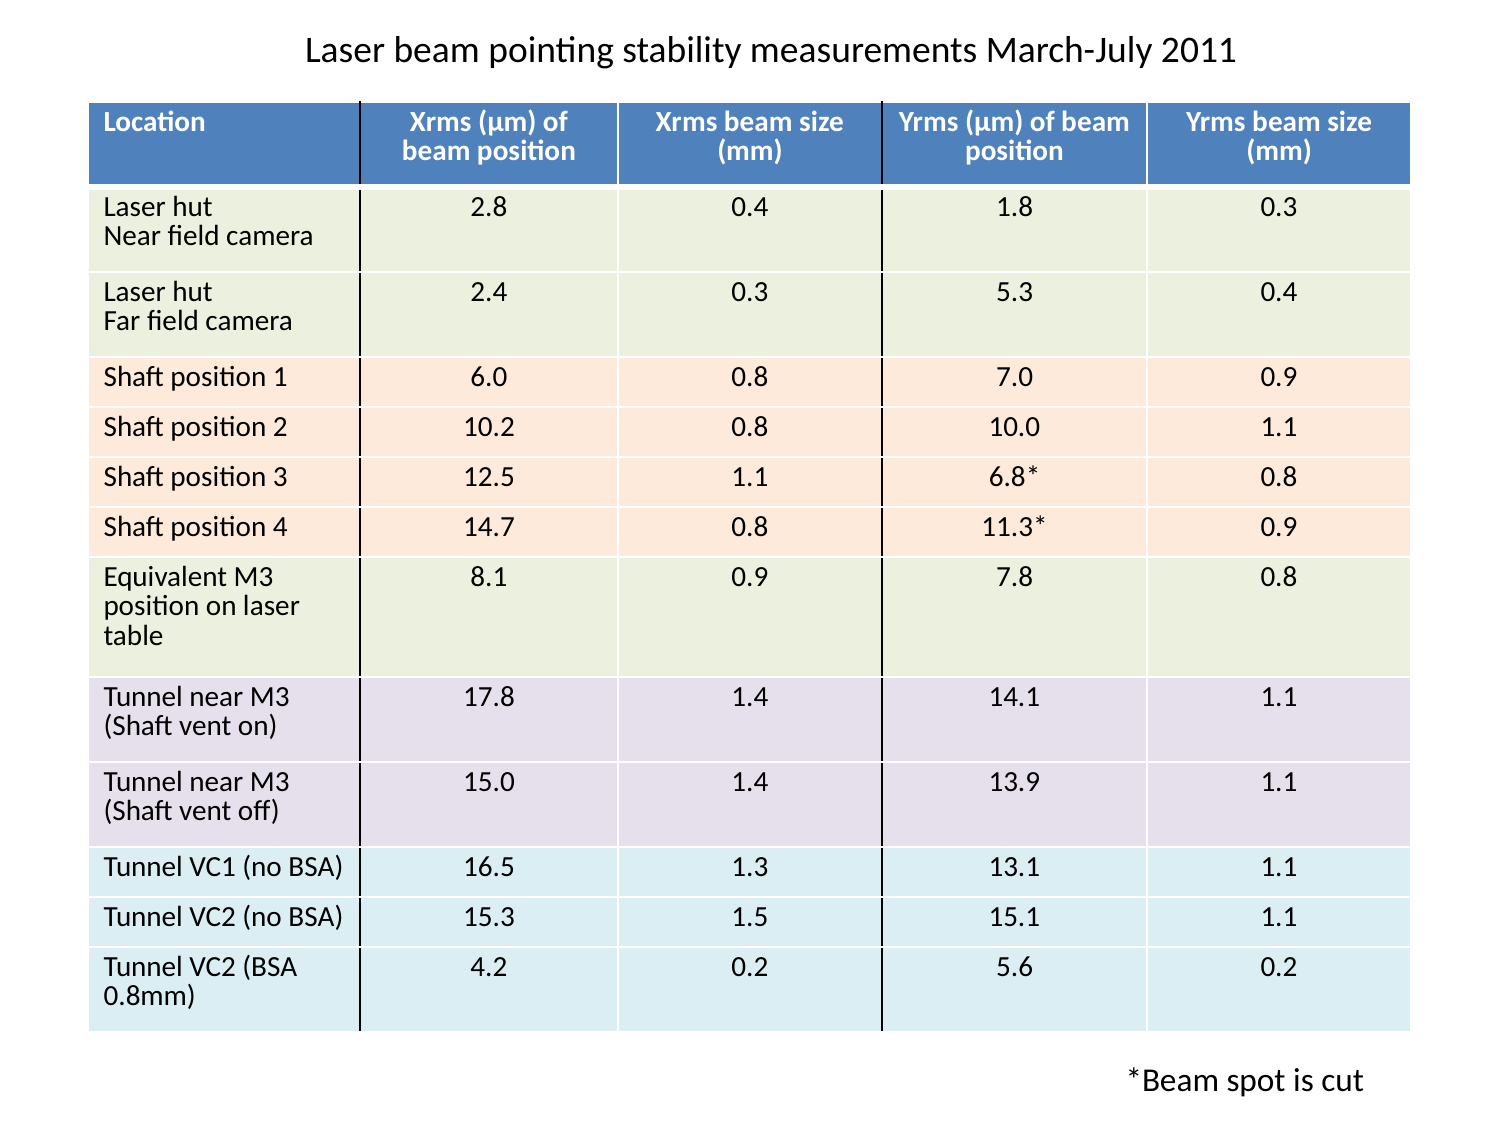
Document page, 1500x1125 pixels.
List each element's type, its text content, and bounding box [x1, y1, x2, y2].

table_cell 1.4 [619, 763, 881, 846]
table_cell 10.2 [361, 408, 617, 456]
table_cell 0.3 [619, 273, 881, 356]
table_cell 1.5 [619, 898, 881, 946]
table_cell 0.8 [1148, 458, 1410, 506]
table_cell Shaft position 1 [89, 358, 359, 406]
text_box Laser beam pointing stability measurements March-July 2011 [290, 17, 1254, 78]
table_cell 0.8 [1148, 558, 1410, 676]
table_cell 1.1 [619, 458, 881, 506]
table_cell 16.5 [361, 848, 617, 896]
table_cell 6.8* [883, 458, 1146, 506]
table_cell 0.8 [619, 358, 881, 406]
table_cell Tunnel VC2 (BSA 0.8mm) [89, 948, 359, 1031]
table_cell 12.5 [361, 458, 617, 506]
table_cell 5.6 [883, 948, 1146, 1031]
table_cell 11.3* [883, 508, 1146, 556]
table_cell 1.1 [1148, 763, 1410, 846]
table_cell 7.8 [883, 558, 1146, 676]
text_box *Beam spot is cut [1110, 1050, 1380, 1105]
table_cell 15.1 [883, 898, 1146, 946]
table_cell Equivalent M3 position on laser table [89, 558, 359, 676]
table_cell Laser hut Far field camera [89, 273, 359, 356]
table_cell 0.4 [1148, 273, 1410, 356]
table_cell 1.8 [883, 190, 1146, 271]
table_cell 14.1 [883, 678, 1146, 761]
table_cell 5.3 [883, 273, 1146, 356]
table_cell 8.1 [361, 558, 617, 676]
table_cell 1.4 [619, 678, 881, 761]
table_cell 0.4 [619, 190, 881, 271]
table_cell Shaft position 4 [89, 508, 359, 556]
table_cell 0.8 [619, 408, 881, 456]
table_cell 14.7 [361, 508, 617, 556]
table_cell 17.8 [361, 678, 617, 761]
table_cell 10.0 [883, 408, 1146, 456]
table_cell 1.3 [619, 848, 881, 896]
table_header Yrms (μm) of beam position [883, 103, 1146, 184]
table_cell Tunnel VC1 (no BSA) [89, 848, 359, 896]
table_cell Tunnel near M3 (Shaft vent off) [89, 763, 359, 846]
table_cell 0.3 [1148, 190, 1410, 271]
table_cell 0.2 [619, 948, 881, 1031]
table_cell 1.1 [1148, 898, 1410, 946]
table_header Yrms beam size (mm) [1148, 103, 1410, 184]
table_cell Tunnel near M3 (Shaft vent on) [89, 678, 359, 761]
table_cell Shaft position 3 [89, 458, 359, 506]
table_cell 6.0 [361, 358, 617, 406]
table_cell 0.8 [619, 508, 881, 556]
table_cell Shaft position 2 [89, 408, 359, 456]
table_cell 15.3 [361, 898, 617, 946]
table_header Xrms beam size (mm) [619, 103, 881, 184]
table_cell 7.0 [883, 358, 1146, 406]
table_cell Tunnel VC2 (no BSA) [89, 898, 359, 946]
table_cell 1.1 [1148, 408, 1410, 456]
table_cell 1.1 [1148, 678, 1410, 761]
table_header Xrms (μm) of beam position [361, 103, 617, 184]
table_cell 15.0 [361, 763, 617, 846]
table_cell 0.9 [1148, 508, 1410, 556]
table_cell 2.8 [361, 190, 617, 271]
table_header Location [89, 103, 359, 184]
table_cell 13.9 [883, 763, 1146, 846]
table_cell 1.1 [1148, 848, 1410, 896]
table_cell 0.2 [1148, 948, 1410, 1031]
table_cell Laser hut Near field camera [89, 190, 359, 271]
table_cell 2.4 [361, 273, 617, 356]
table_cell 13.1 [883, 848, 1146, 896]
table_cell 0.9 [619, 558, 881, 676]
table_cell 0.9 [1148, 358, 1410, 406]
table_cell 4.2 [361, 948, 617, 1031]
